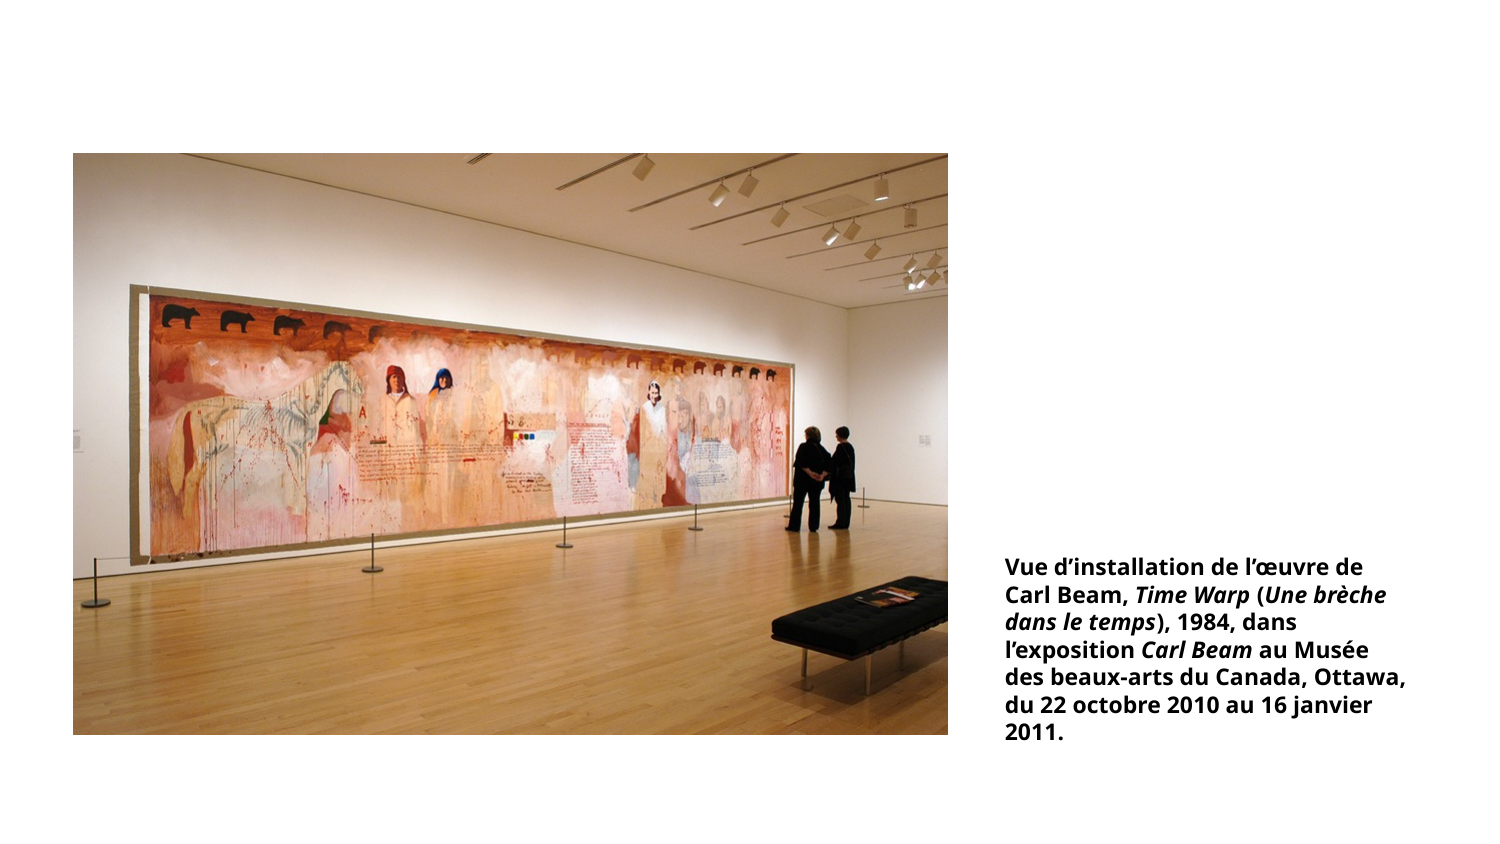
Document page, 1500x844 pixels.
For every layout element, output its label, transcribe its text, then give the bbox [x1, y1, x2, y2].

text_box Vue d’installation de l’œuvre de Carl Beam, Time Warp (Une brèche dans le temps), 1984, dans l’exposition Carl Beam au Musée des beaux-arts du Canada, Ottawa, du 22 octobre 2010 au 16 janvier 2011. [989, 537, 1427, 760]
picture [72, 153, 948, 735]
